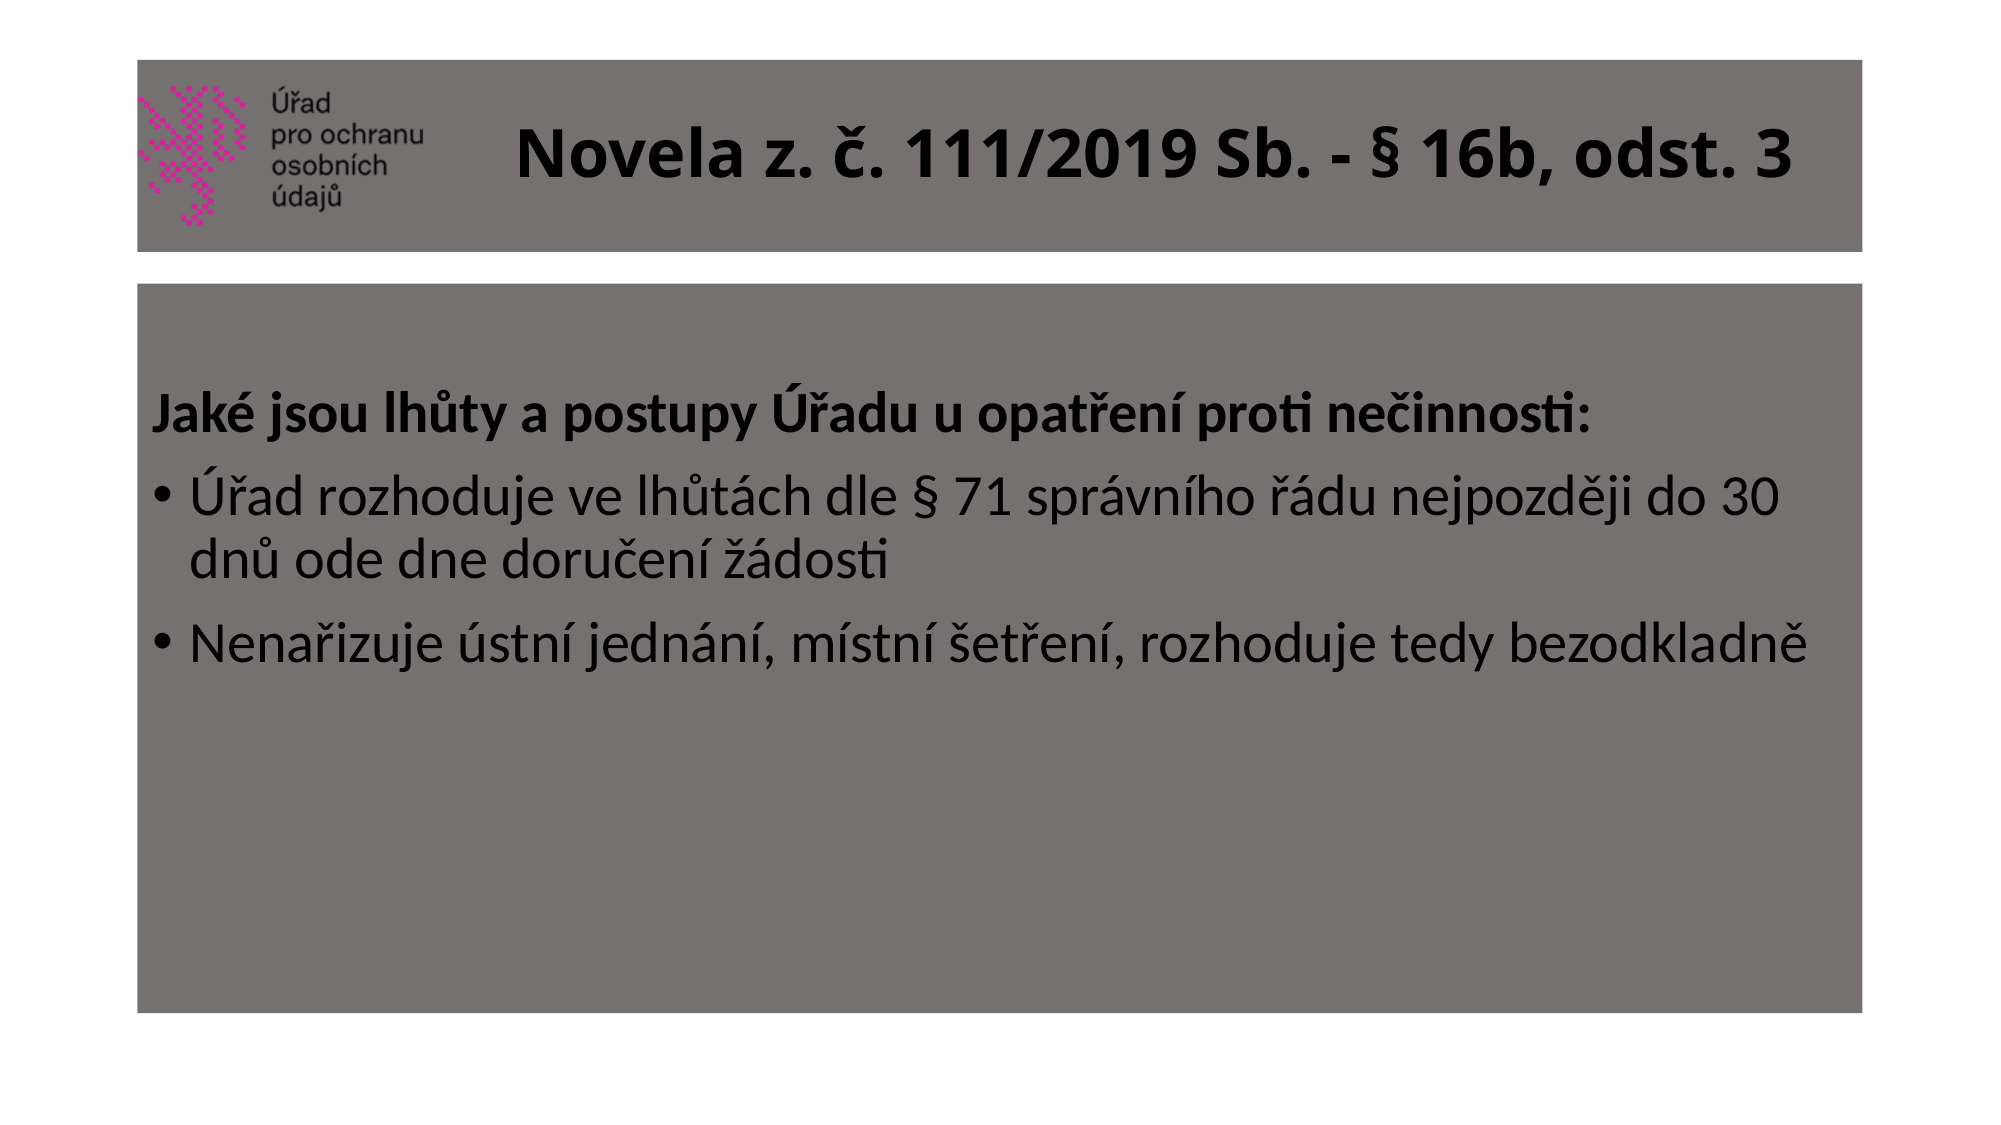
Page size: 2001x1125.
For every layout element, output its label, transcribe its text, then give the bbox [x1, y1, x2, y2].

list Jaké jsou lhůty a postupy Úřadu u opatření proti nečinnosti: Úřad rozhoduje ve lhůtách dle § 71 správního řádu nejpozději do 30 dnů ode dne doručení žádosti Nenařizuje ústní jednání, místní šetření, rozhoduje tedy bezodkladně [137, 283, 1863, 1014]
picture [137, 85, 425, 227]
title Novela z. č. 111/2019 Sb. - § 16b, odst. 3 [137, 59, 1863, 252]
